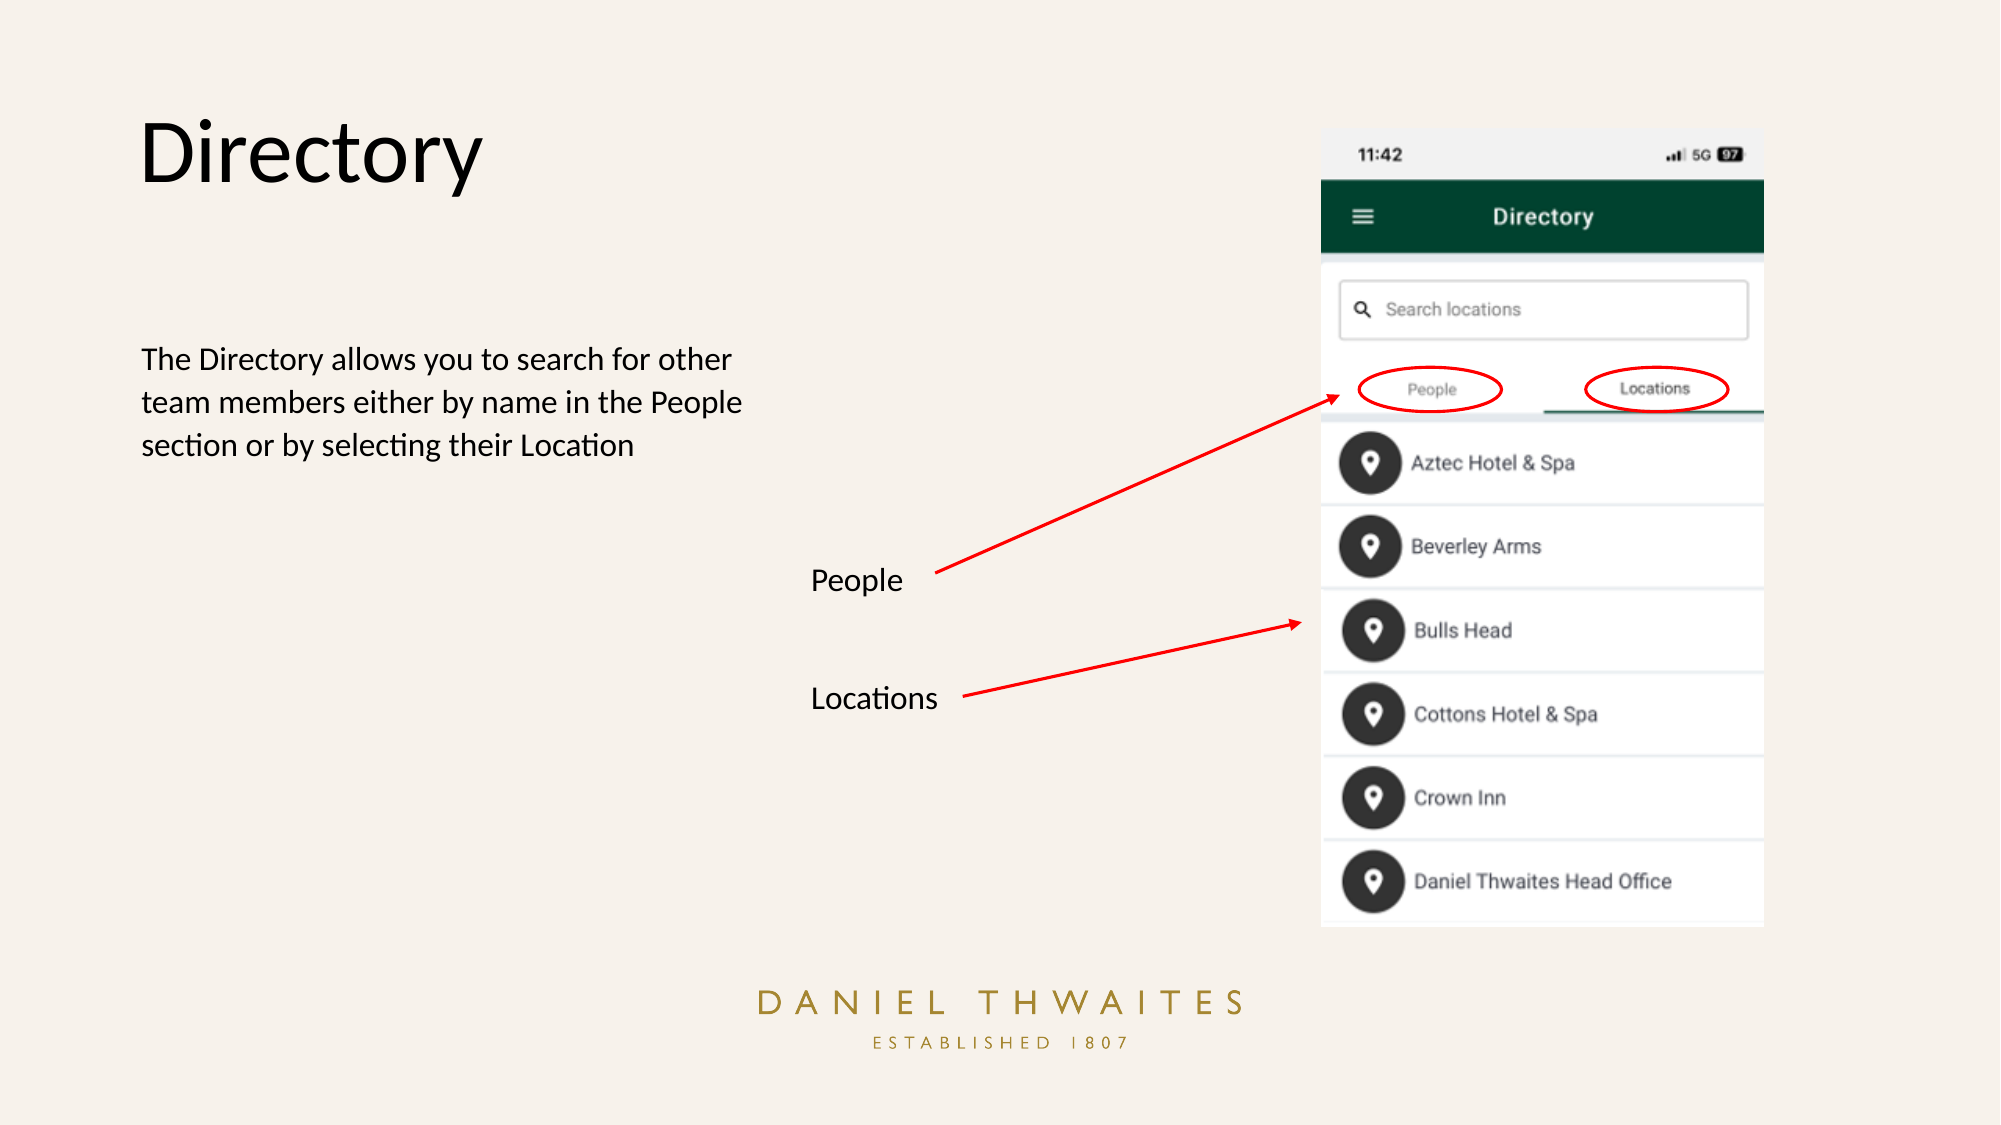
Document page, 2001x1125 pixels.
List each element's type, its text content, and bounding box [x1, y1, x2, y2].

text_box People Locations [811, 552, 1000, 782]
text_box Directory [124, 76, 1125, 209]
picture [1320, 128, 1768, 927]
picture [759, 990, 1241, 1049]
text_box The Directory allows you to search for other team members either by name in the People section or by selecting their Location [141, 332, 760, 528]
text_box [962, 622, 1302, 697]
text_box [935, 394, 1340, 574]
